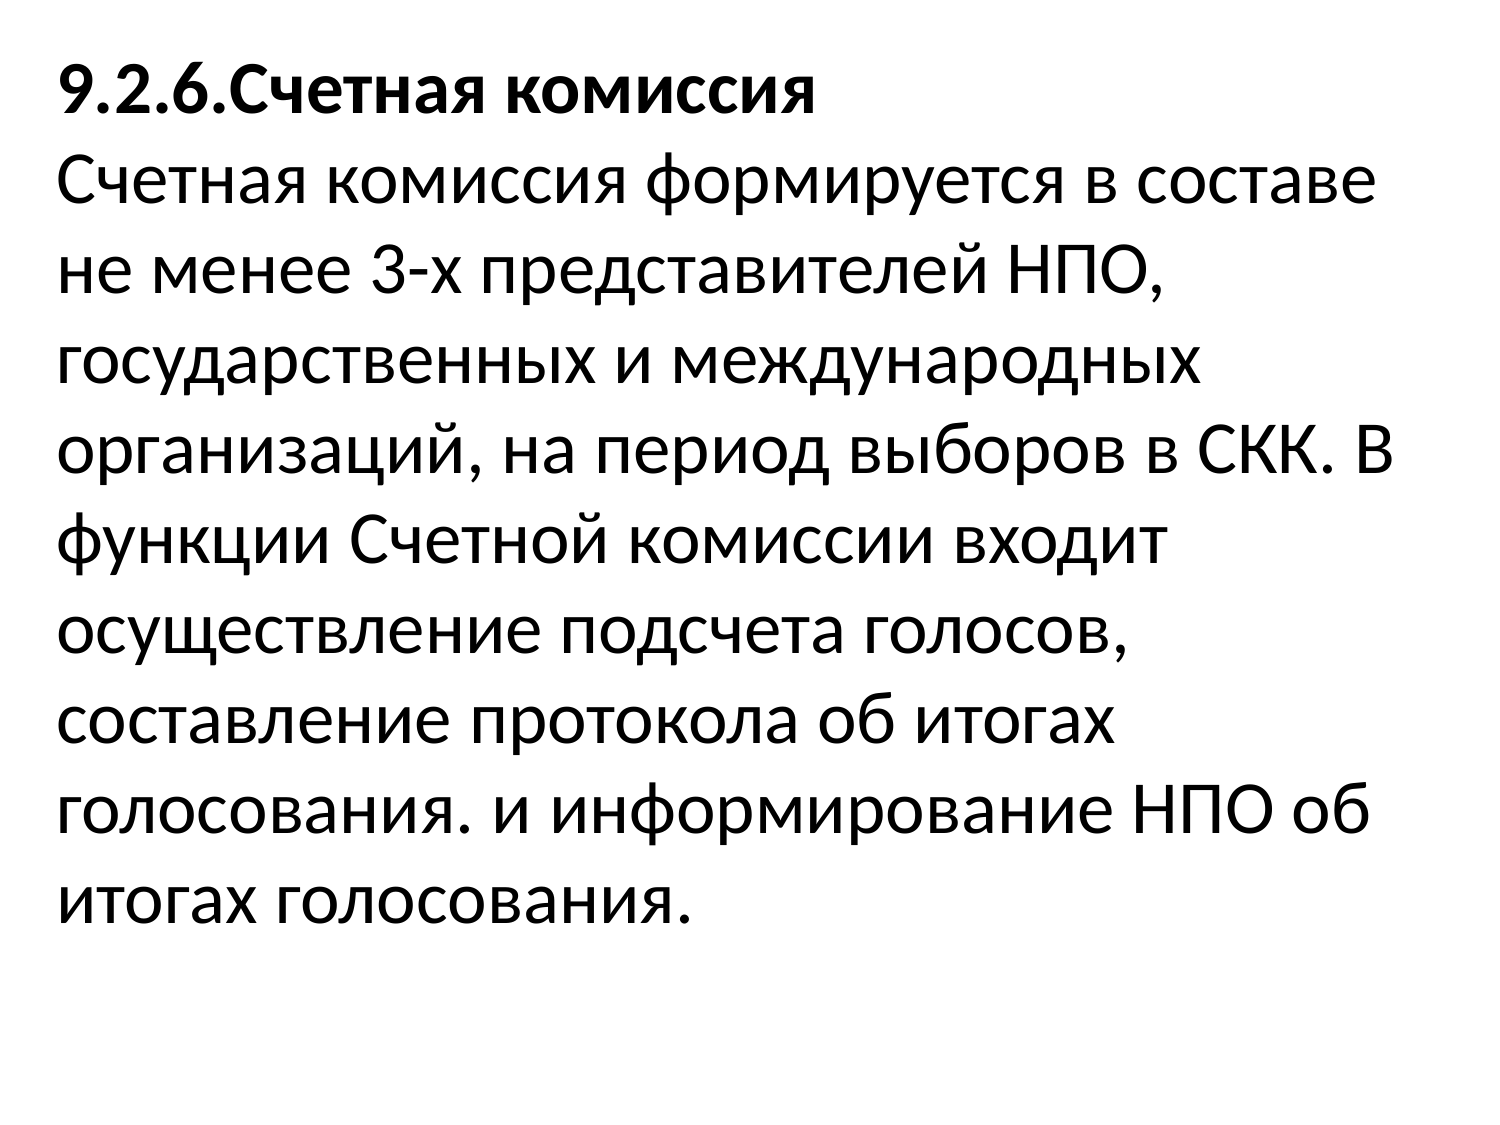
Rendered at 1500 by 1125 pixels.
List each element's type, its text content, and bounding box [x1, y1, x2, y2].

text_box 9.2.6.Счетная комиссия Счетная комиссия формируется в составе не менее 3-х представителей НПО, государственных и международных организаций, на период выборов в СКК. В функции Счетной комиссии входит осуществление подсчета голосов, составление протокола об итогах голосования. и информирование НПО об итогах голосования. [41, 30, 1447, 946]
